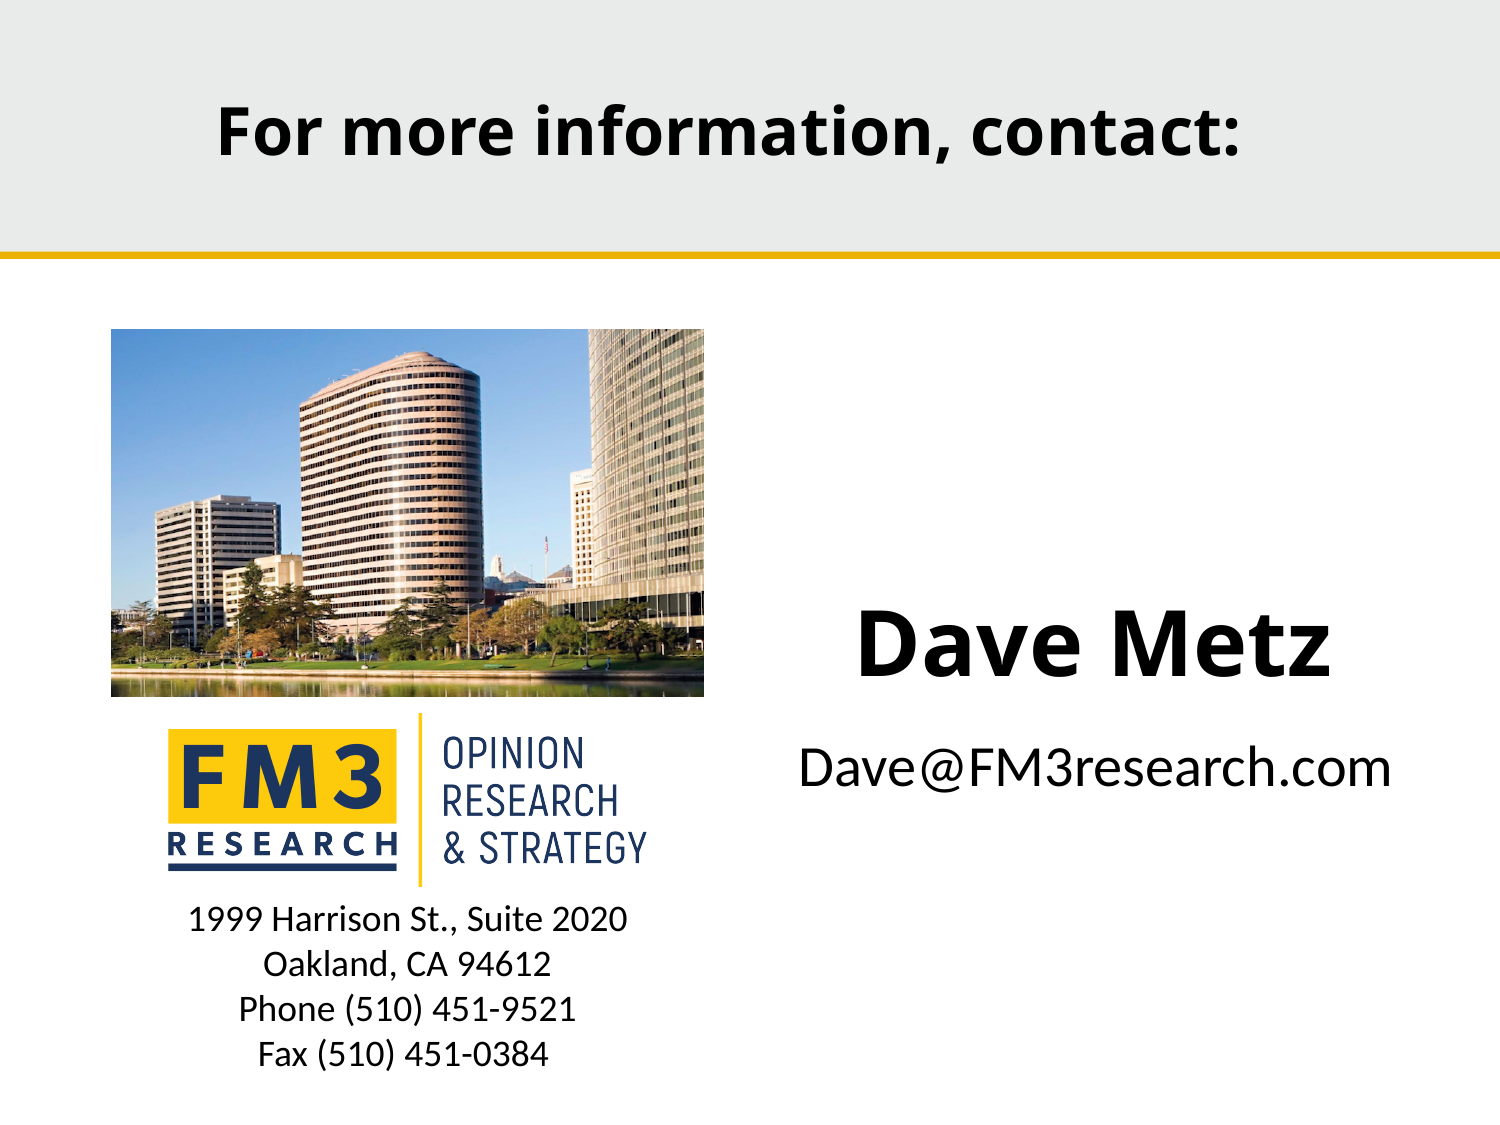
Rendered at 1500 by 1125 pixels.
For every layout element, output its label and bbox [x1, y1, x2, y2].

picture [168, 713, 647, 887]
picture [111, 329, 704, 697]
